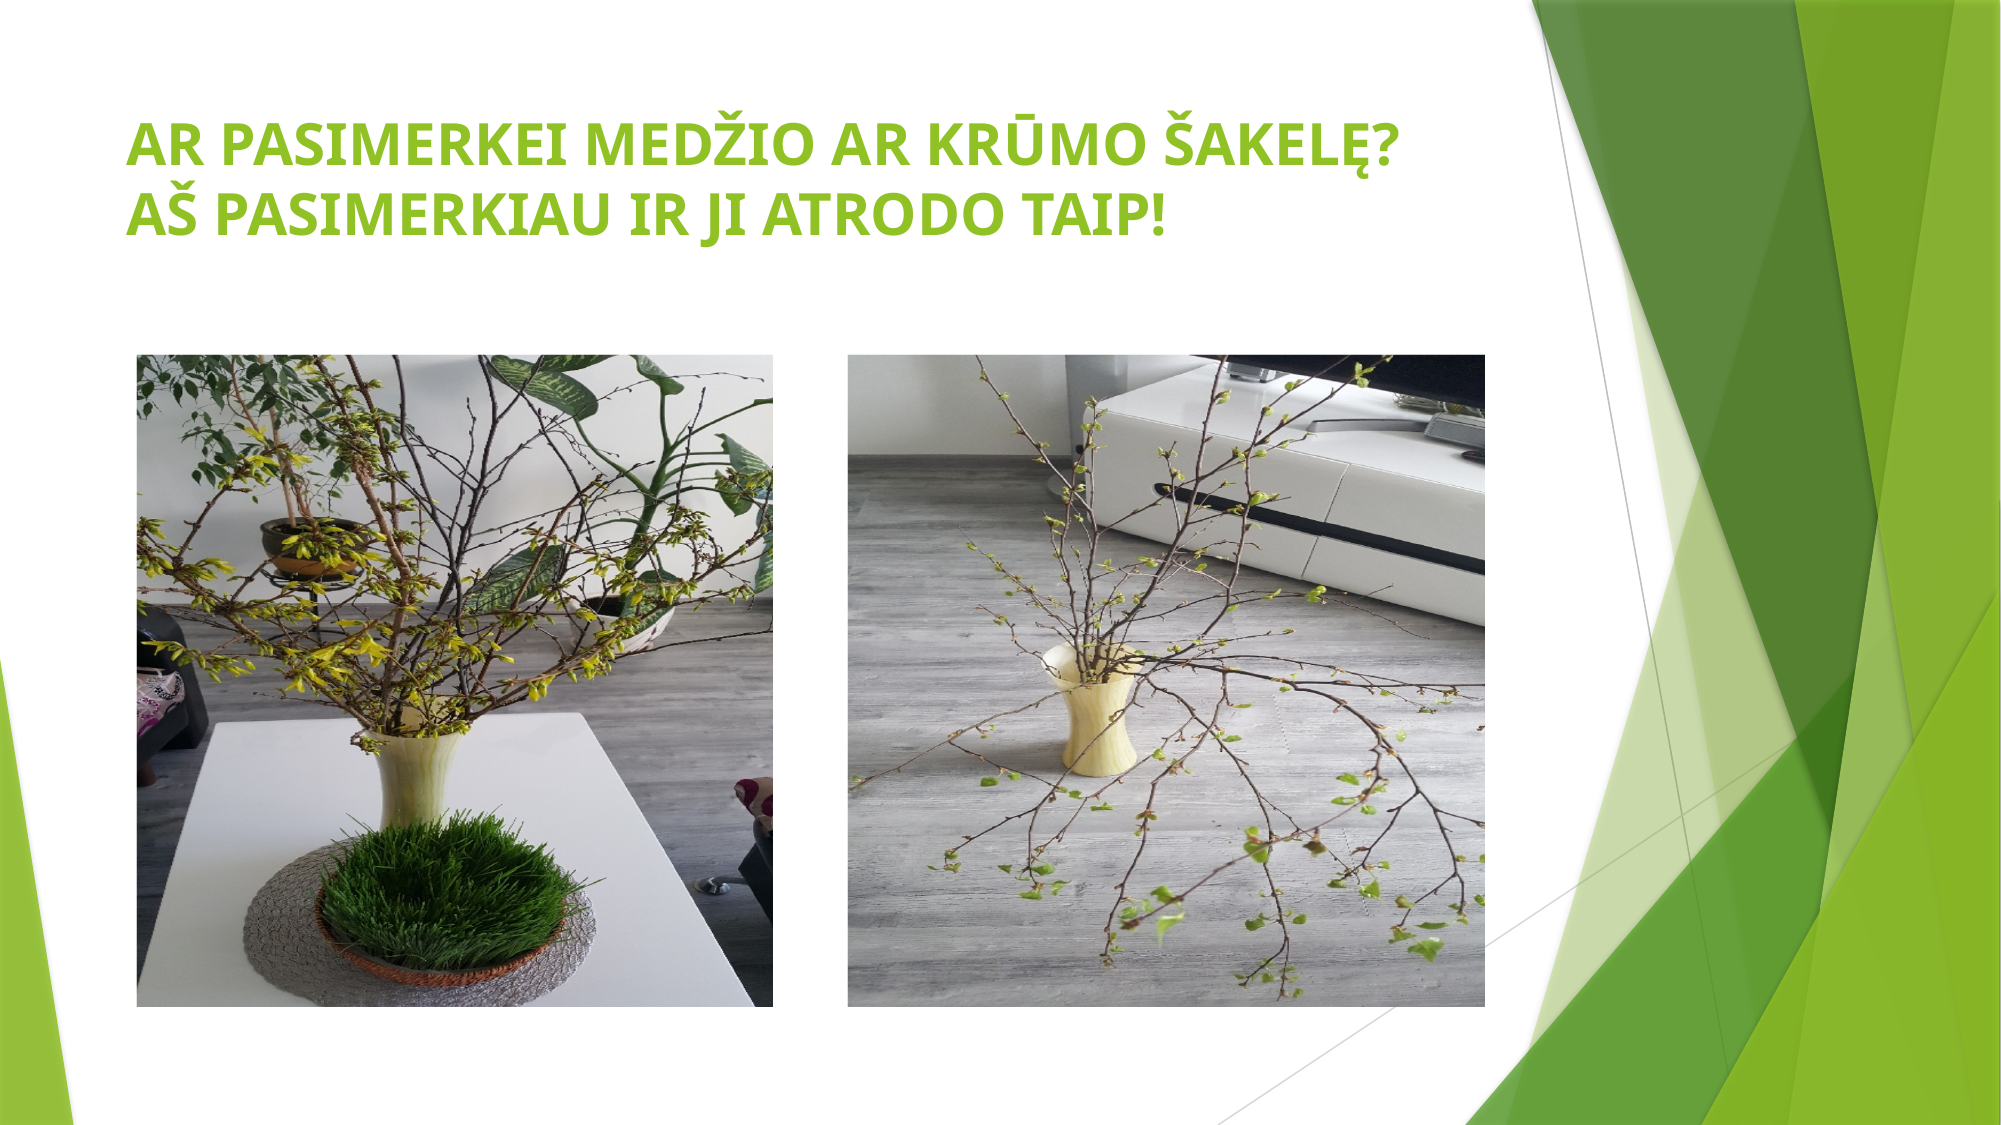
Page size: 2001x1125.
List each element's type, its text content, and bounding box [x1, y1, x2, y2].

picture [137, 1000, 773, 1007]
picture [848, 1000, 1485, 1007]
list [838, 361, 1493, 1000]
picture [137, 355, 773, 361]
picture [848, 355, 1485, 361]
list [127, 361, 781, 1000]
title AR PASIMERKEI MEDŽIO AR KRŪMO ŠAKELĘ? AŠ PASIMERKIAU IR JI ATRODO TAIP! [111, 99, 1522, 317]
